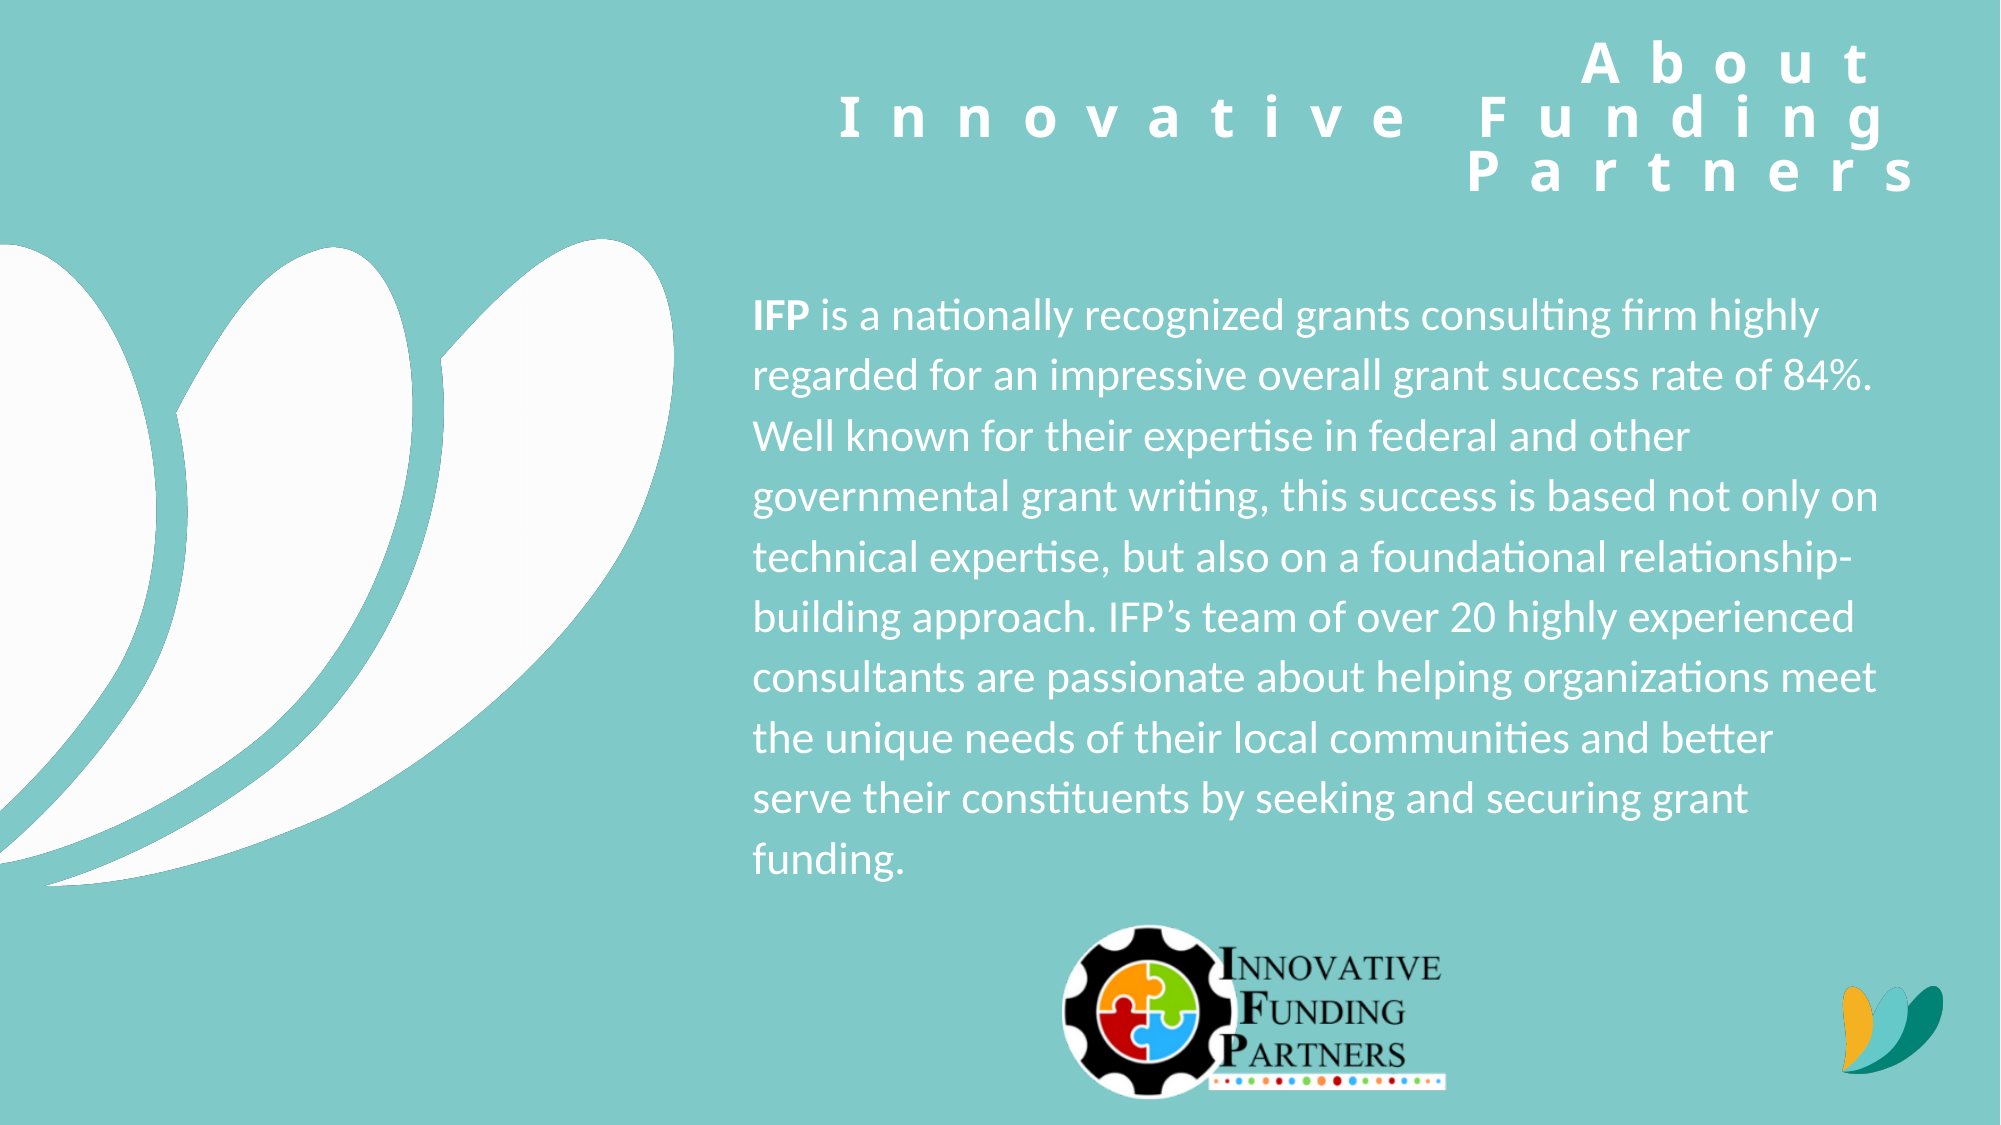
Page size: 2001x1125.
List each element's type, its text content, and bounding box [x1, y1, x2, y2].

text_box IFP is a nationally recognized grants consulting firm highly regarded for an impressive overall grant success rate of 84%. Well known for their expertise in federal and other governmental grant writing, this success is based not only on technical expertise, but also on a foundational relationship-building approach. IFP’s team of over 20 highly experienced consultants are passionate about helping organizations meet the unique needs of their local communities and better serve their constituents by seeking and securing grant funding. [748, 274, 1889, 888]
picture [1062, 924, 1459, 1101]
picture [0, 239, 674, 886]
text_box About Innovative Funding Partners [805, 35, 1917, 207]
picture [1842, 986, 1943, 1074]
